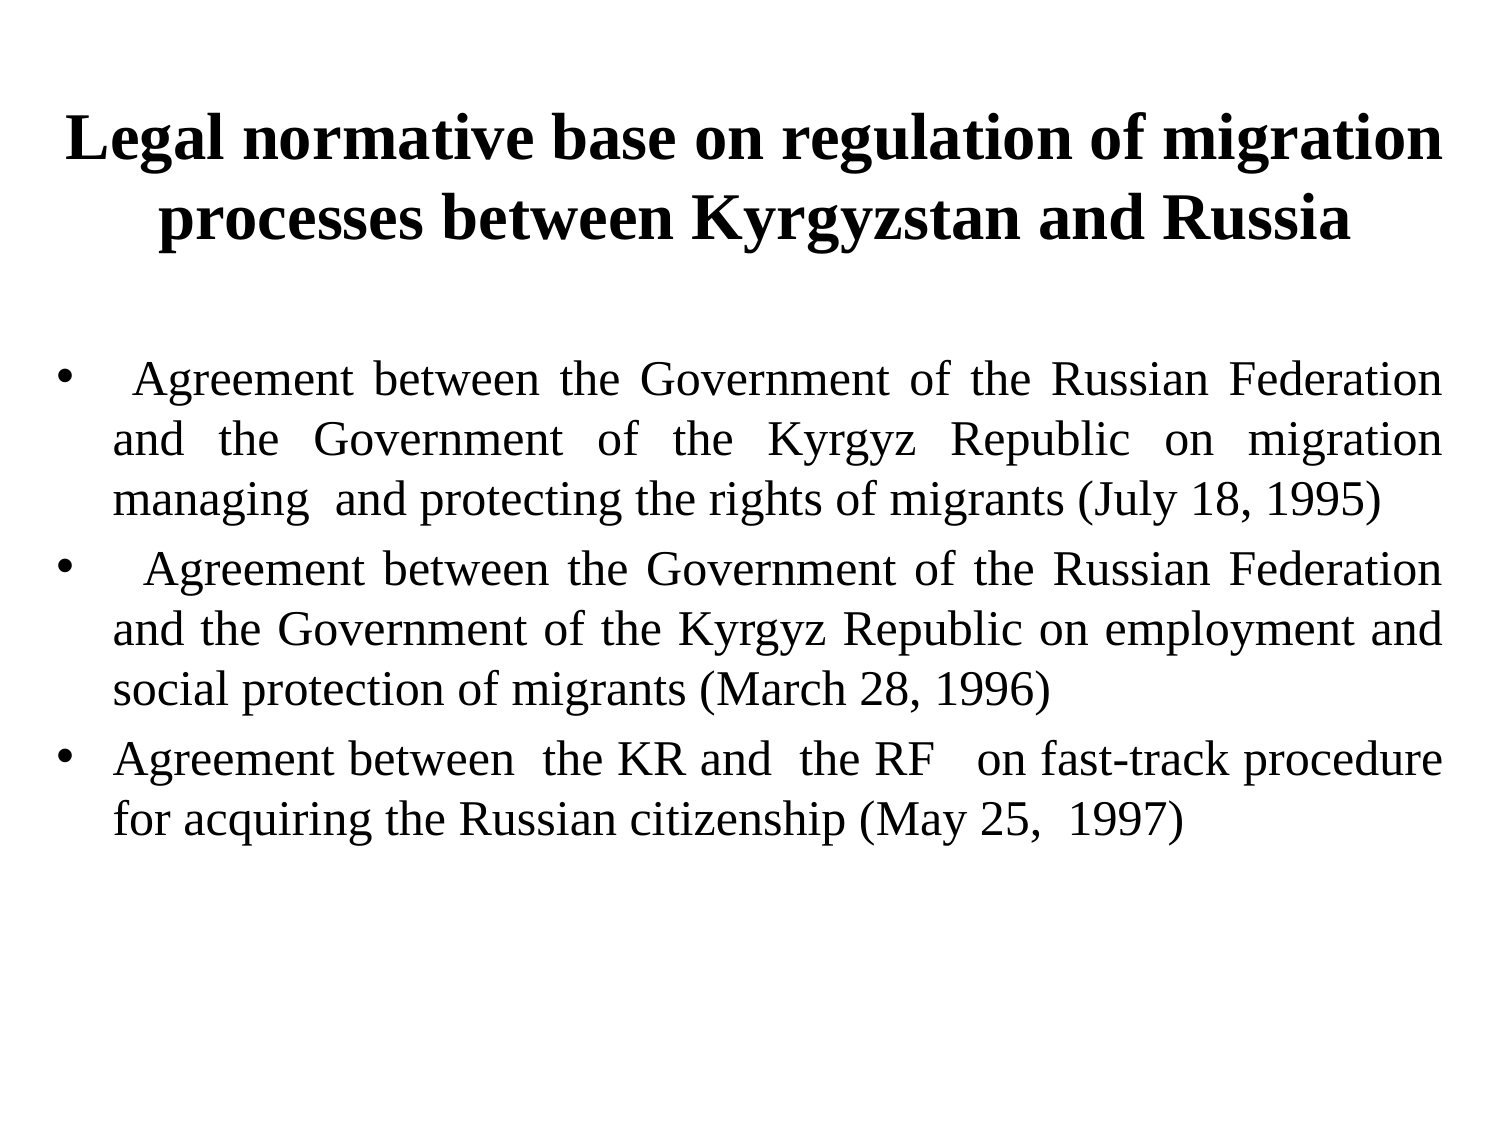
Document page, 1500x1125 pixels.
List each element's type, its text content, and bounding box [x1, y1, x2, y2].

list Agreement between the Government of the Russian Federation and the Government of the Kyrgyz Republic on migration managing and protecting the rights of migrants (July 18, 1995) Agreement between the Government of the Russian Federation and the Government of the Kyrgyz Republic on employment and social protection of migrants (March 28, 1996) Agreement between the KR and the RF on fast-track procedure for acquiring the Russian citizenship (May 25, 1997) [41, 338, 1459, 1083]
title Legal normative base on regulation of migration processes between Kyrgyzstan and Russia [41, 66, 1471, 279]
